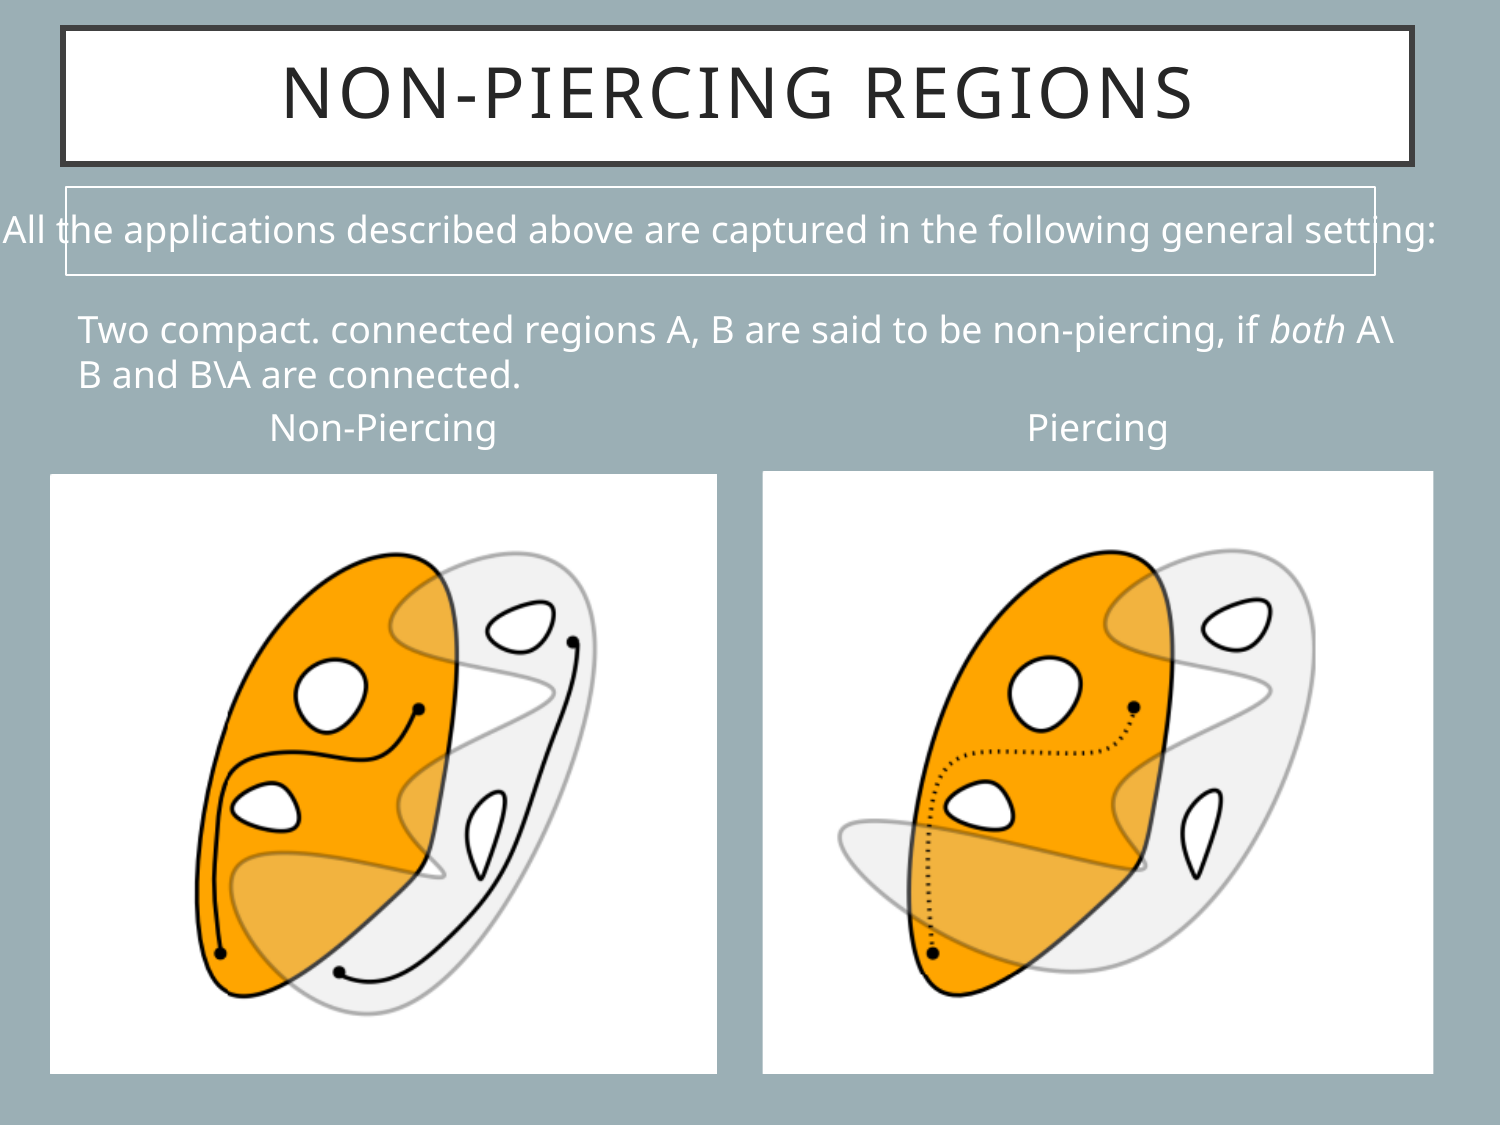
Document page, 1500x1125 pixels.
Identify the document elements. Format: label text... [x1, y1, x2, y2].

text_box Non-Piercing [254, 396, 513, 456]
text_box All the applications described above are captured in the following general setting: [1376, 199, 1453, 259]
text_box [65, 186, 1376, 276]
text_box Two compact. connected regions A, B are said to be non-piercing, if both A\B and B\A are connected. [62, 298, 1412, 403]
title Non-piercing regions [60, 25, 1415, 167]
picture [49, 474, 717, 1074]
text_box Piercing [1011, 396, 1184, 456]
picture [762, 471, 1434, 1074]
text_box All the applications described above are captured in the following general setting: [0, 199, 65, 259]
